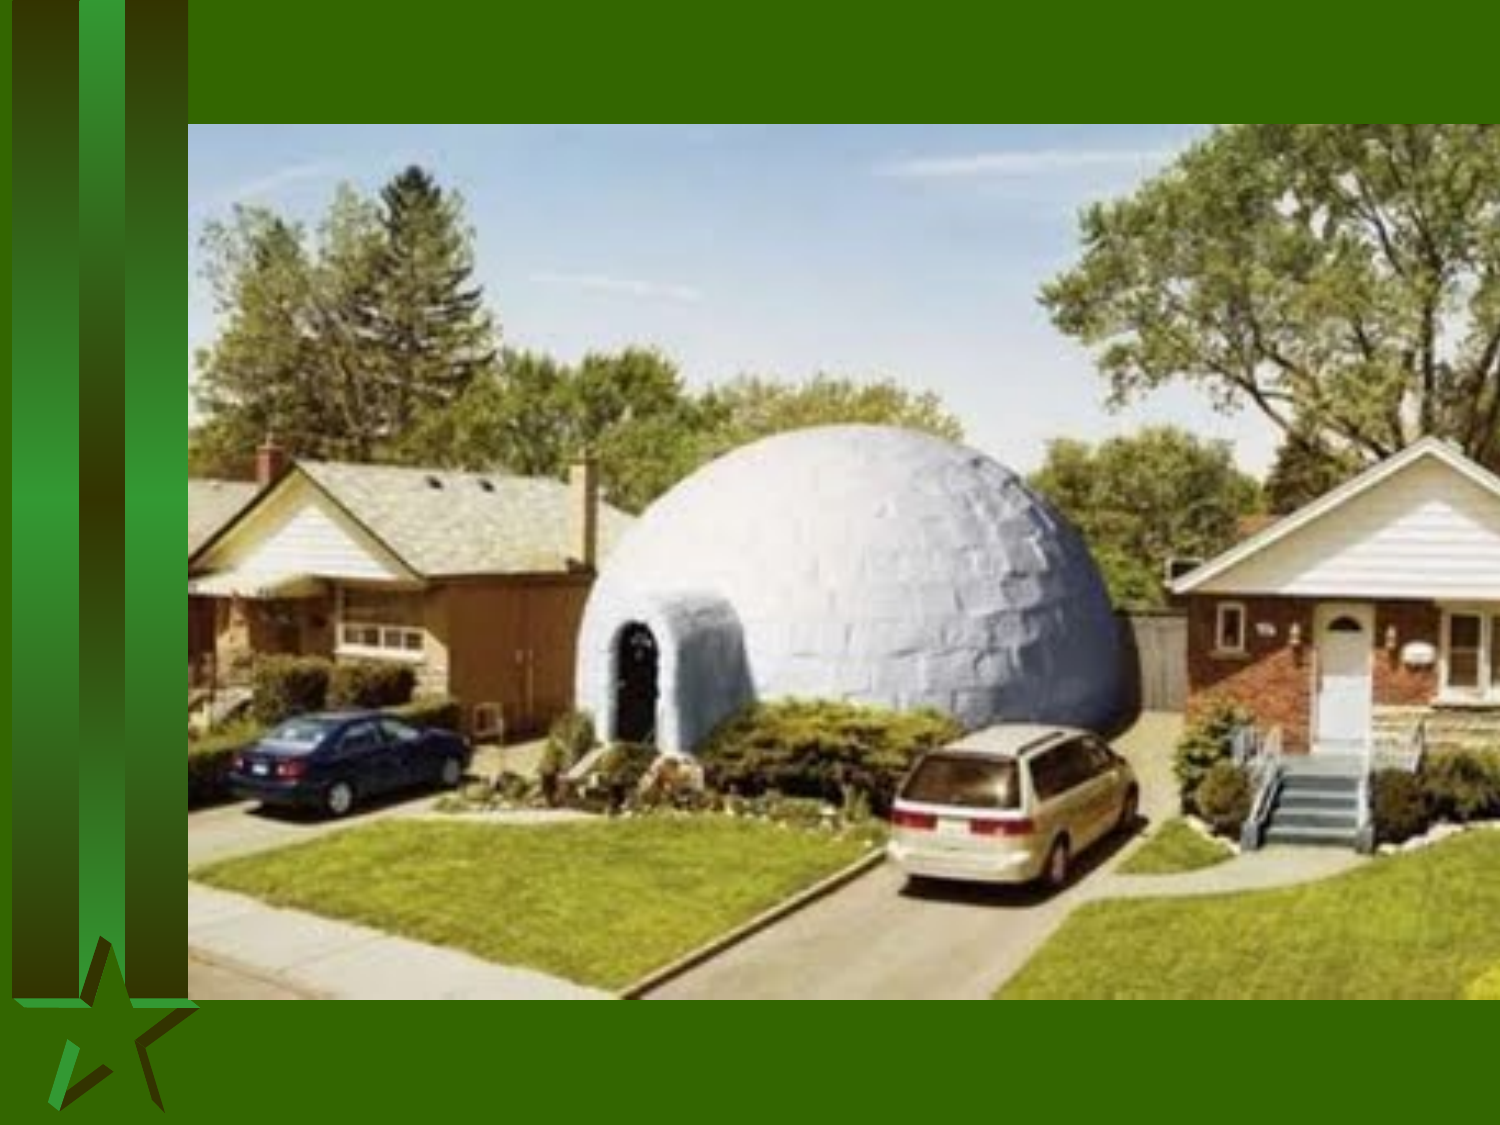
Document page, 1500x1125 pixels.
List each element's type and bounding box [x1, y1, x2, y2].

picture [188, 124, 1500, 1001]
